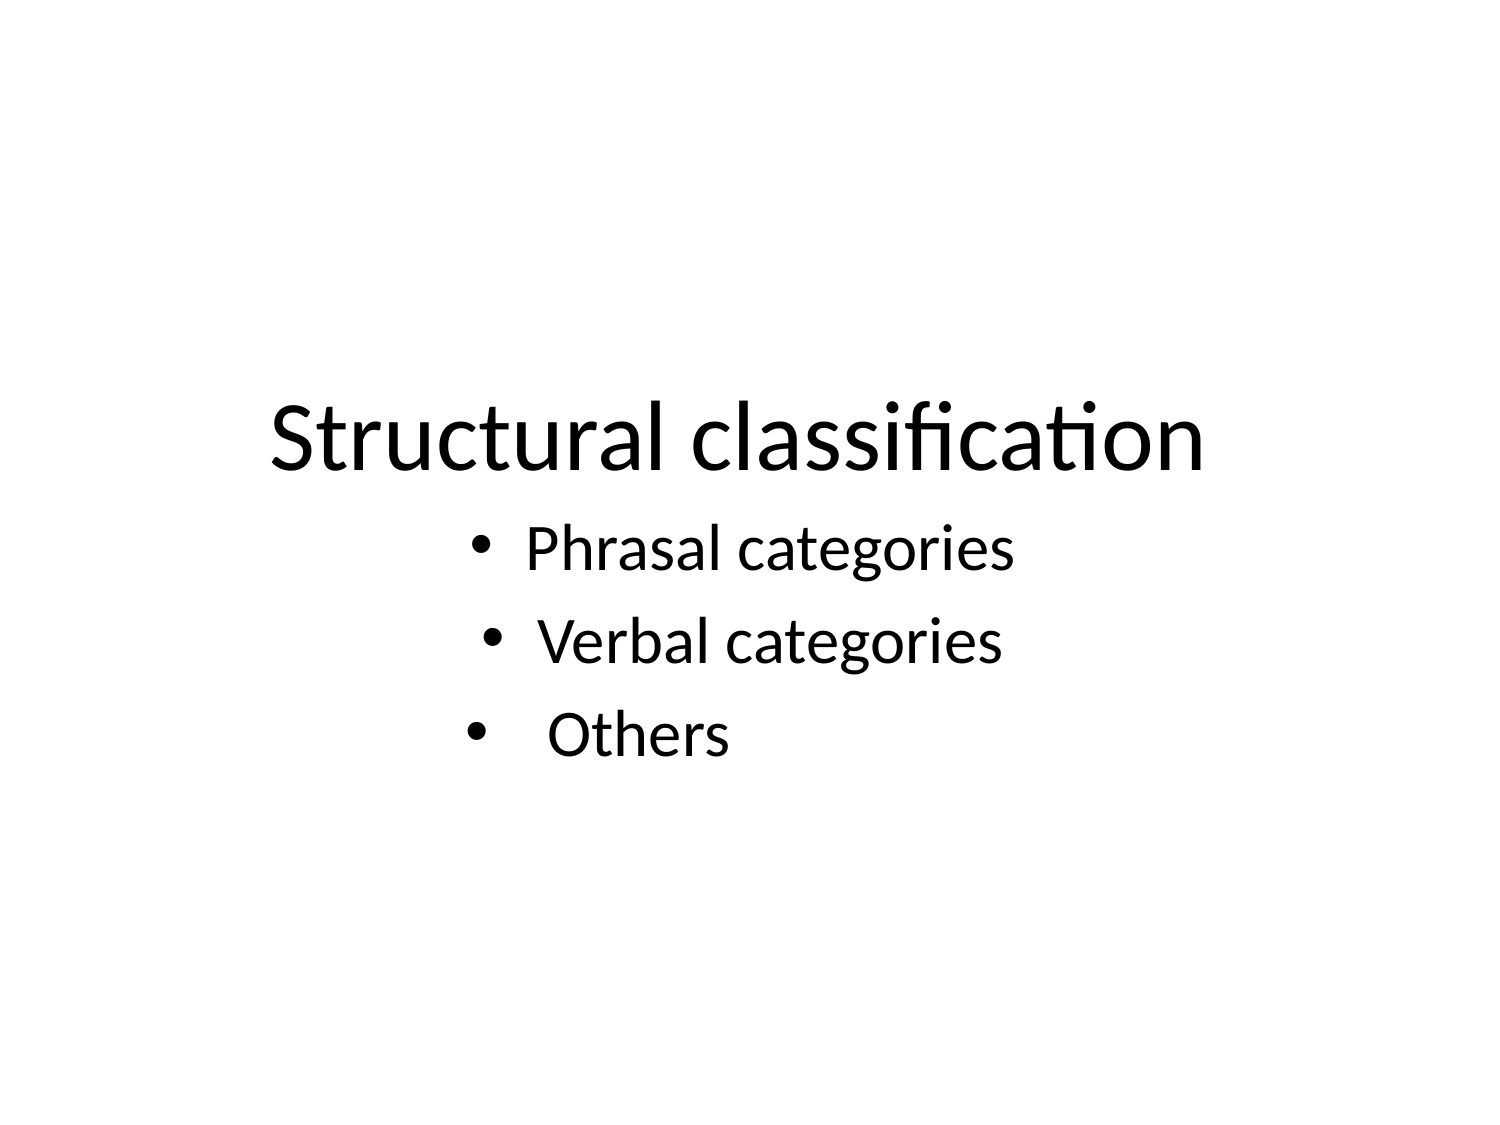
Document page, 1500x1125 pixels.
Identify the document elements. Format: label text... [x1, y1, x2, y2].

list Structural classification Phrasal categories Verbal categories Others [75, 262, 1425, 1005]
